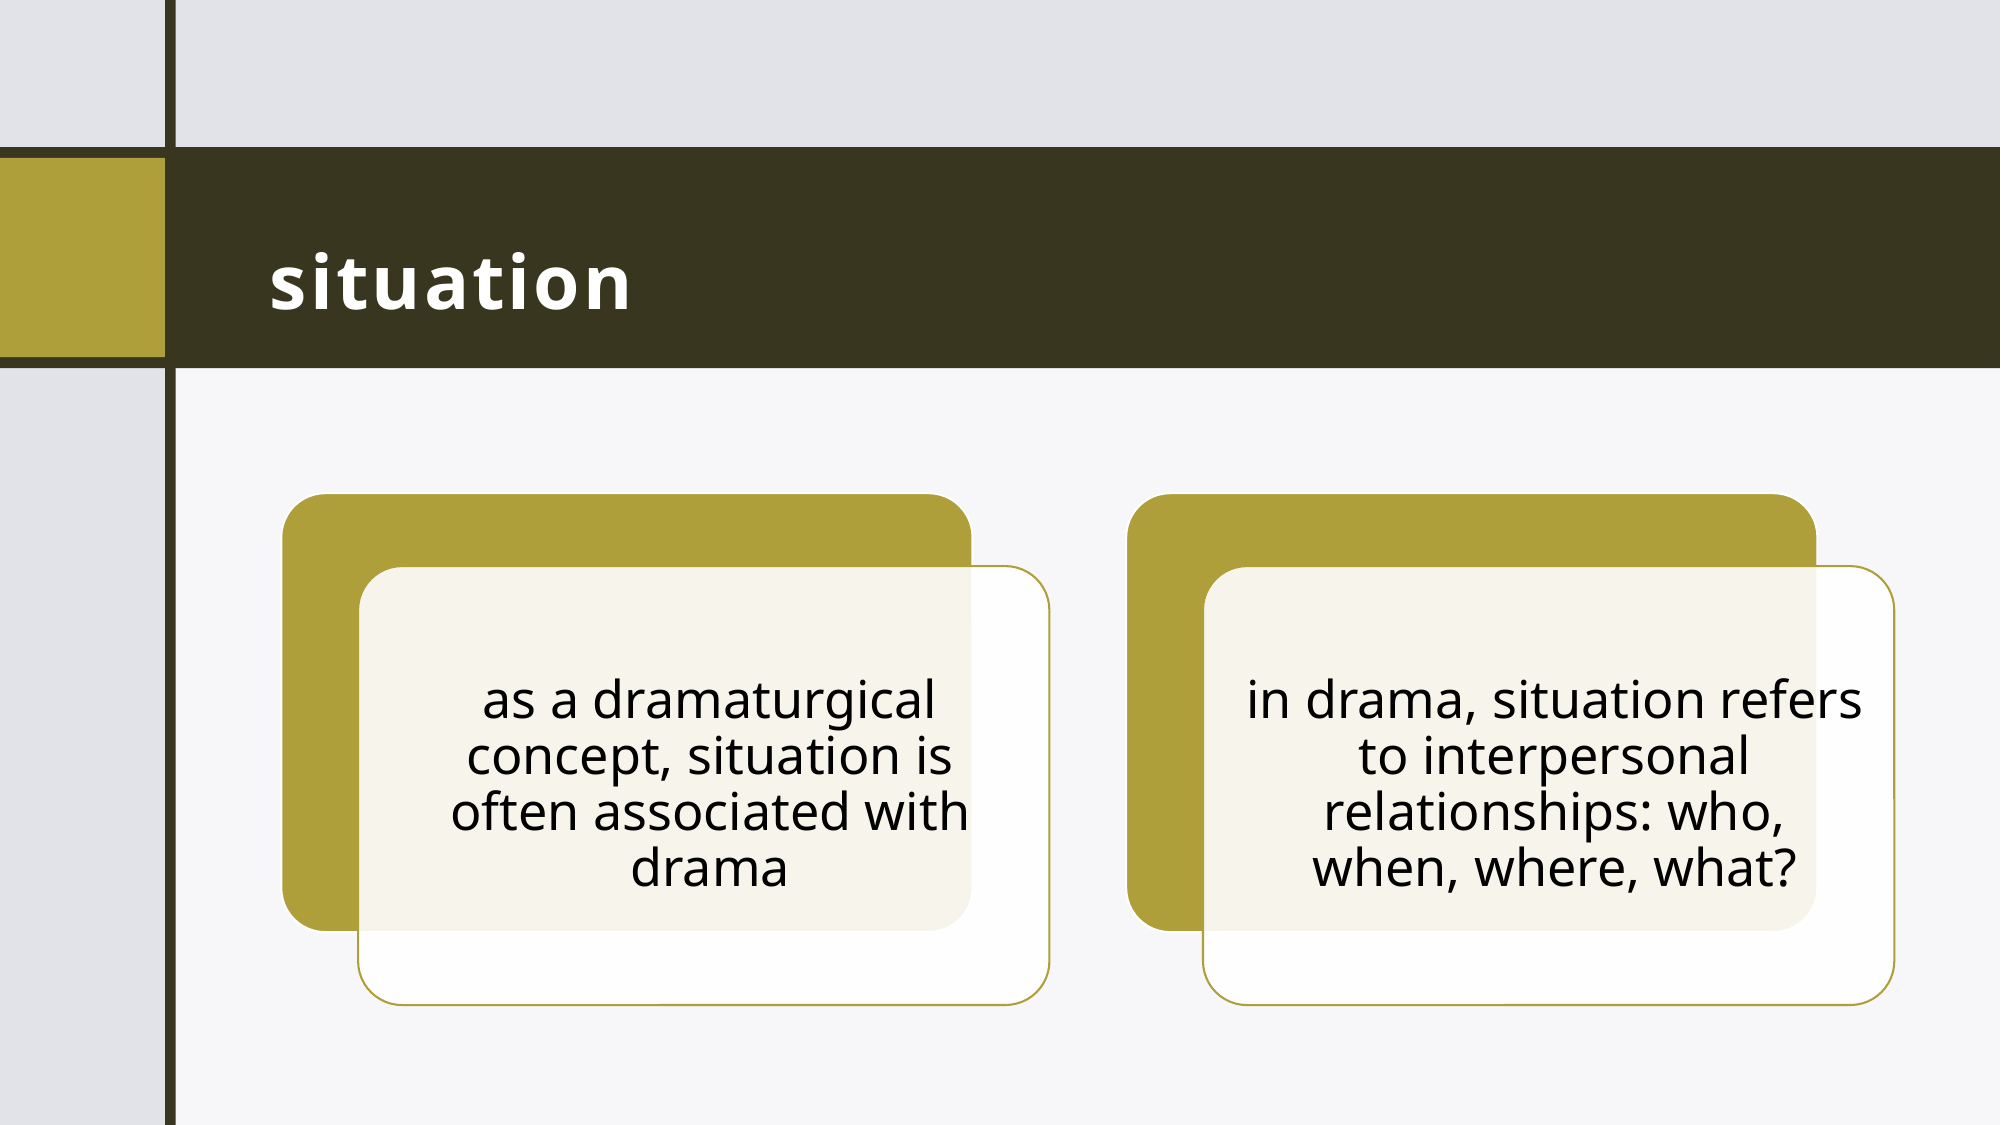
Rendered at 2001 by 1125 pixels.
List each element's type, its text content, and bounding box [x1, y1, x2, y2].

text_box [177, 146, 2000, 369]
text_box [0, 146, 164, 157]
text_box [0, 369, 164, 1125]
text_box [0, 0, 164, 146]
text_box [177, 369, 2000, 1125]
text_box [164, 0, 177, 1125]
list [280, 473, 1895, 1025]
text_box [0, 157, 164, 358]
text_box [177, 0, 2000, 146]
title situation [251, 171, 1895, 341]
text_box [0, 358, 164, 369]
